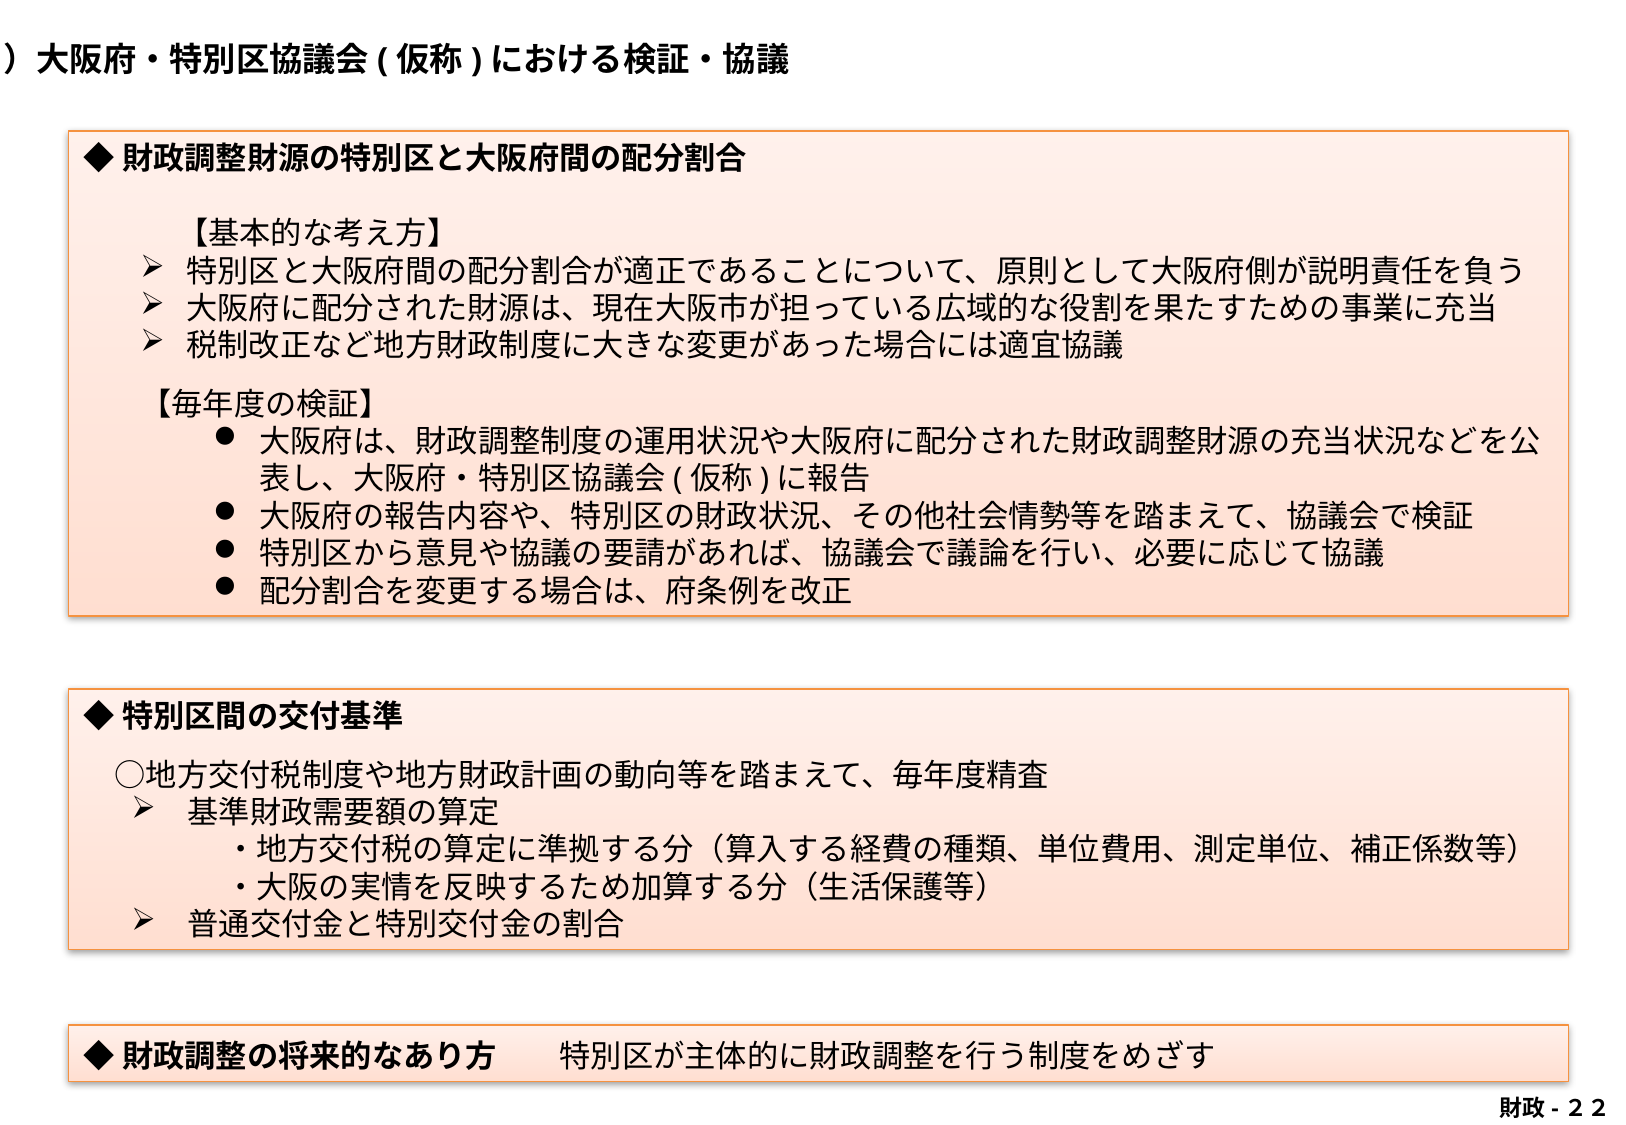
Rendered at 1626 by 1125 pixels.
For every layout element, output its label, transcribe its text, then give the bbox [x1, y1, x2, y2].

text_box 財政-２２ [1455, 1086, 1625, 1125]
text_box ◆財政調整財源の特別区と大阪府間の配分割合 【基本的な考え方】 特別区と大阪府間の配分割合が適正であることについて、原則として大阪府側が説明責任を負う 大阪府に配分された財源は、現在大阪市が担っている広域的な役割を果たすための事業に充当 税制改正など地方財政制度に大きな変更があった場合には適宜協議 【毎年度の検証】 大阪府は、財政調整制度の運用状況や大阪府に配分された財政調整財源の充当状況などを公表し、大阪府・特別区協議会(仮称)に報告 大阪府の報告内容や、特別区の財政状況、その他社会情勢等を踏まえて、協議会で検証 特別区から意見や協議の要請があれば、協議会で議論を行い、必要に応じて協議 配分割合を変更する場合は、府条例を改正 [68, 130, 1569, 617]
text_box ◆財政調整の将来的なあり方 特別区が主体的に財政調整を行う制度をめざす [68, 1024, 1569, 1082]
text_box （２）大阪府・特別区協議会(仮称)における検証・協議 [0, 30, 894, 86]
text_box ◆特別区間の交付基準 ○地方交付税制度や地方財政計画の動向等を踏まえて、毎年度精査 基準財政需要額の算定 ・地方交付税の算定に準拠する分（算入する経費の種類、単位費用、測定単位、補正係数等） ・大阪の実情を反映するため加算する分（生活保護等） 普通交付金と特別交付金の割合 [68, 688, 1569, 950]
